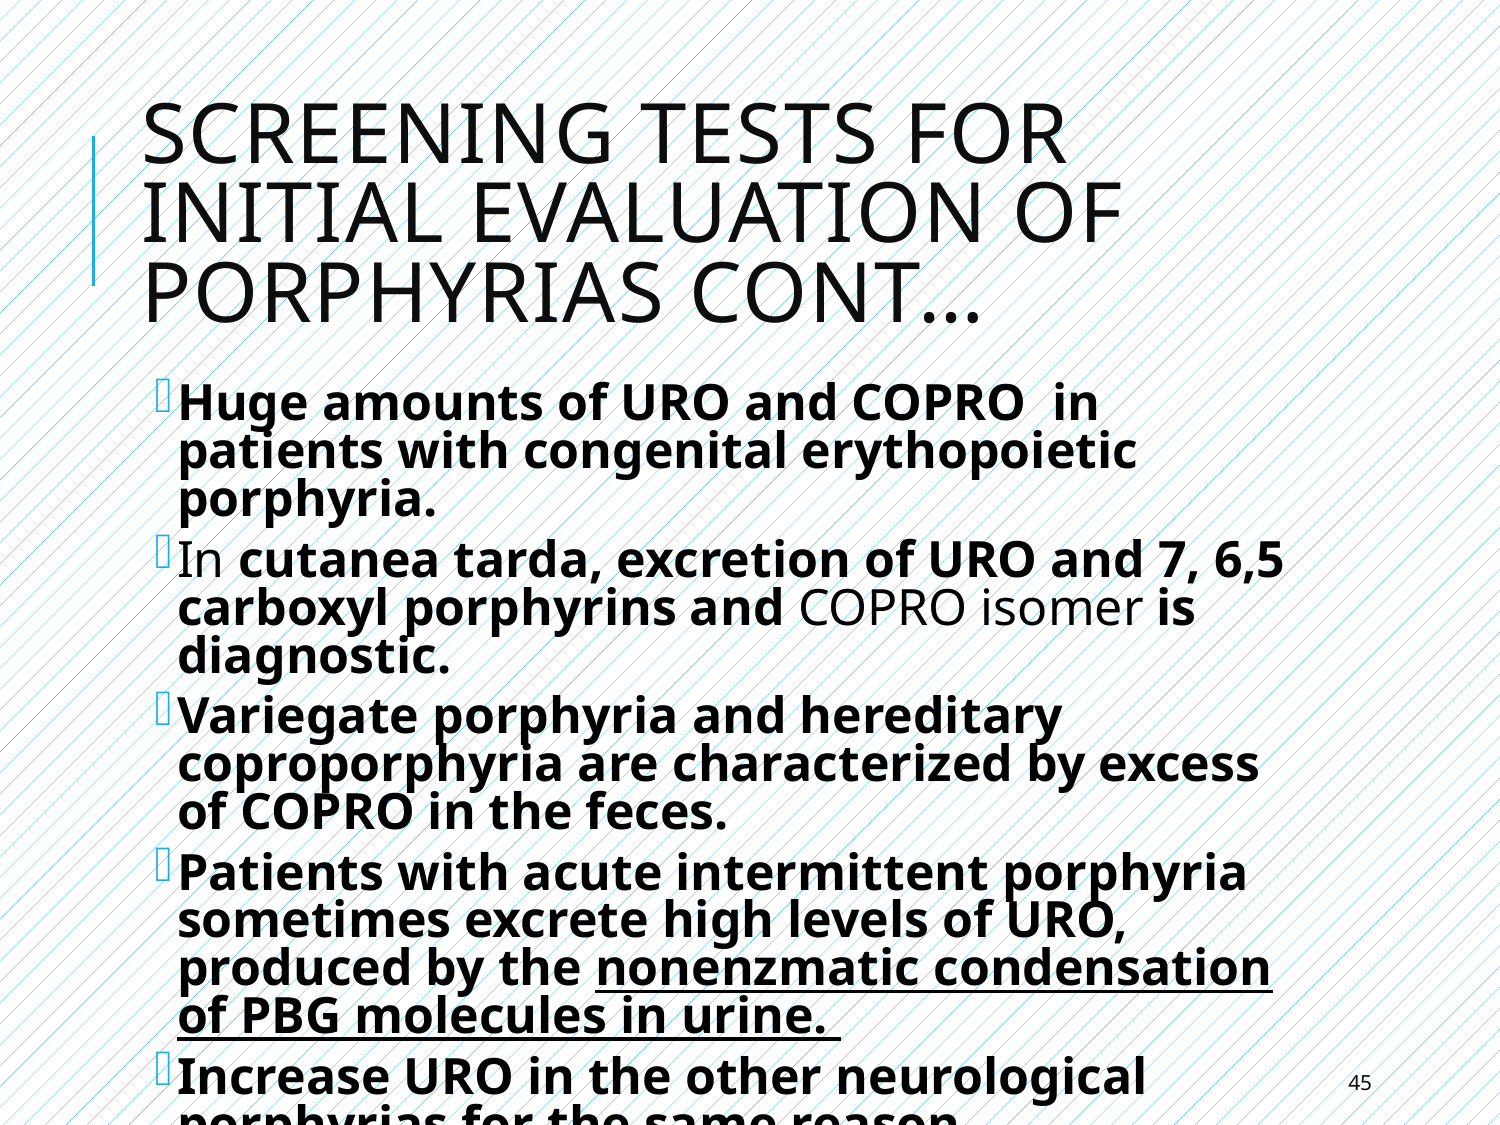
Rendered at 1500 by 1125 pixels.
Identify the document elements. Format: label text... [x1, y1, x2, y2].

list Huge amounts of URO and COPRO in patients with congenital erythopoietic porphyria. In cutanea tarda, excretion of URO and 7, 6,5 carboxyl porphyrins and COPRO isomer is diagnostic. Variegate porphyria and hereditary coproporphyria are characterized by excess of COPRO in the feces. Patients with acute intermittent porphyria sometimes excrete high levels of URO, produced by the nonenzmatic condensation of PBG molecules in urine. Increase URO in the other neurological porphyrias for the same reason. [126, 375, 1322, 1035]
slide_number 45 [1333, 1061, 1454, 1107]
title Screening Tests for Initial Evaluation of Porphyrias cont… [126, 96, 1322, 342]
